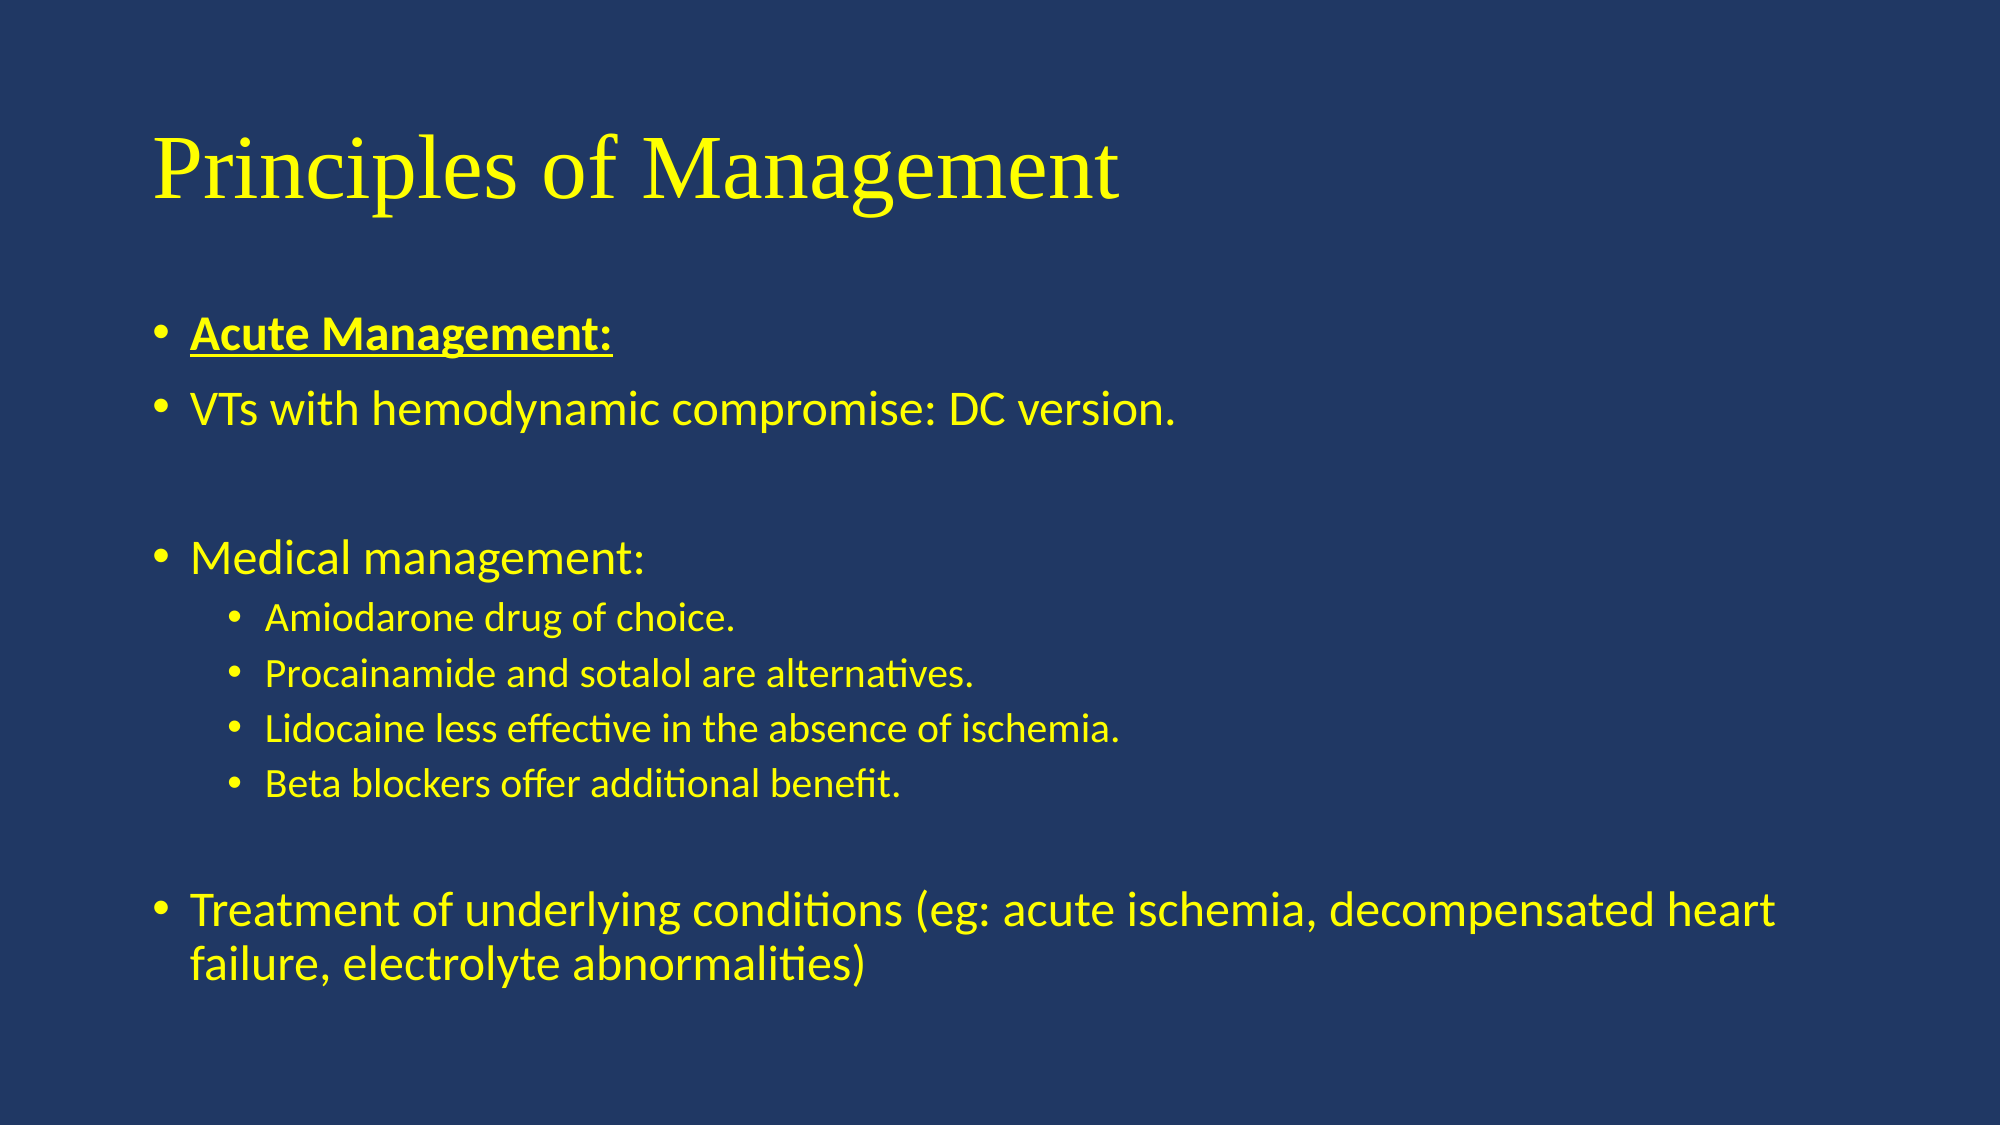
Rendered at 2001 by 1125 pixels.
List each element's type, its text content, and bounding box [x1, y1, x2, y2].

list Acute Management: VTs with hemodynamic compromise: DC version. Medical management: Amiodarone drug of choice. Procainamide and sotalol are alternatives. Lidocaine less effective in the absence of ischemia. Beta blockers offer additional benefit. Treatment of underlying conditions (eg: acute ischemia, decompensated heart failure, electrolyte abnormalities) [137, 299, 1863, 1068]
title Principles of Management [137, 59, 1863, 278]
